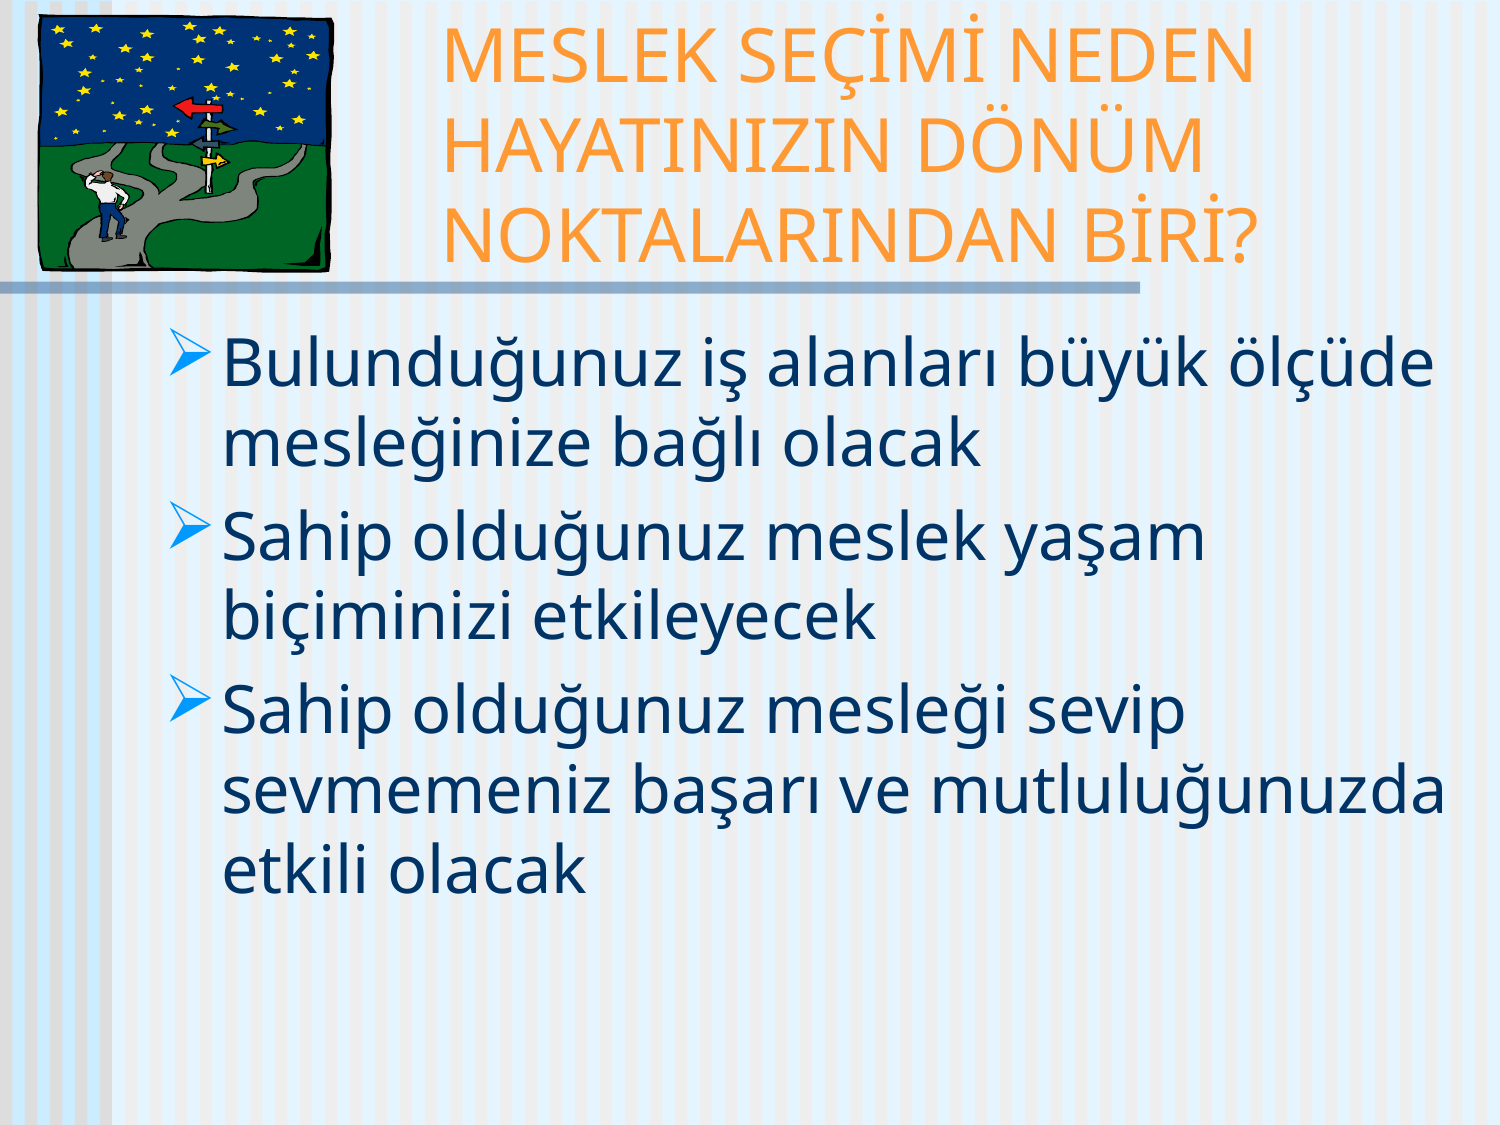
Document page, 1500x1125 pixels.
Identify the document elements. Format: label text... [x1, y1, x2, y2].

title MESLEK SEÇİMİ NEDEN HAYATINIZIN DÖNÜM NOKTALARINDAN BİRİ? [424, 0, 1500, 286]
picture [37, 12, 338, 276]
list Bulunduğunuz iş alanları büyük ölçüde mesleğinize bağlı olacak Sahip olduğunuz meslek yaşam biçiminizi etkileyecek Sahip olduğunuz mesleği sevip sevmemeniz başarı ve mutluluğunuzda etkili olacak [149, 312, 1481, 1001]
